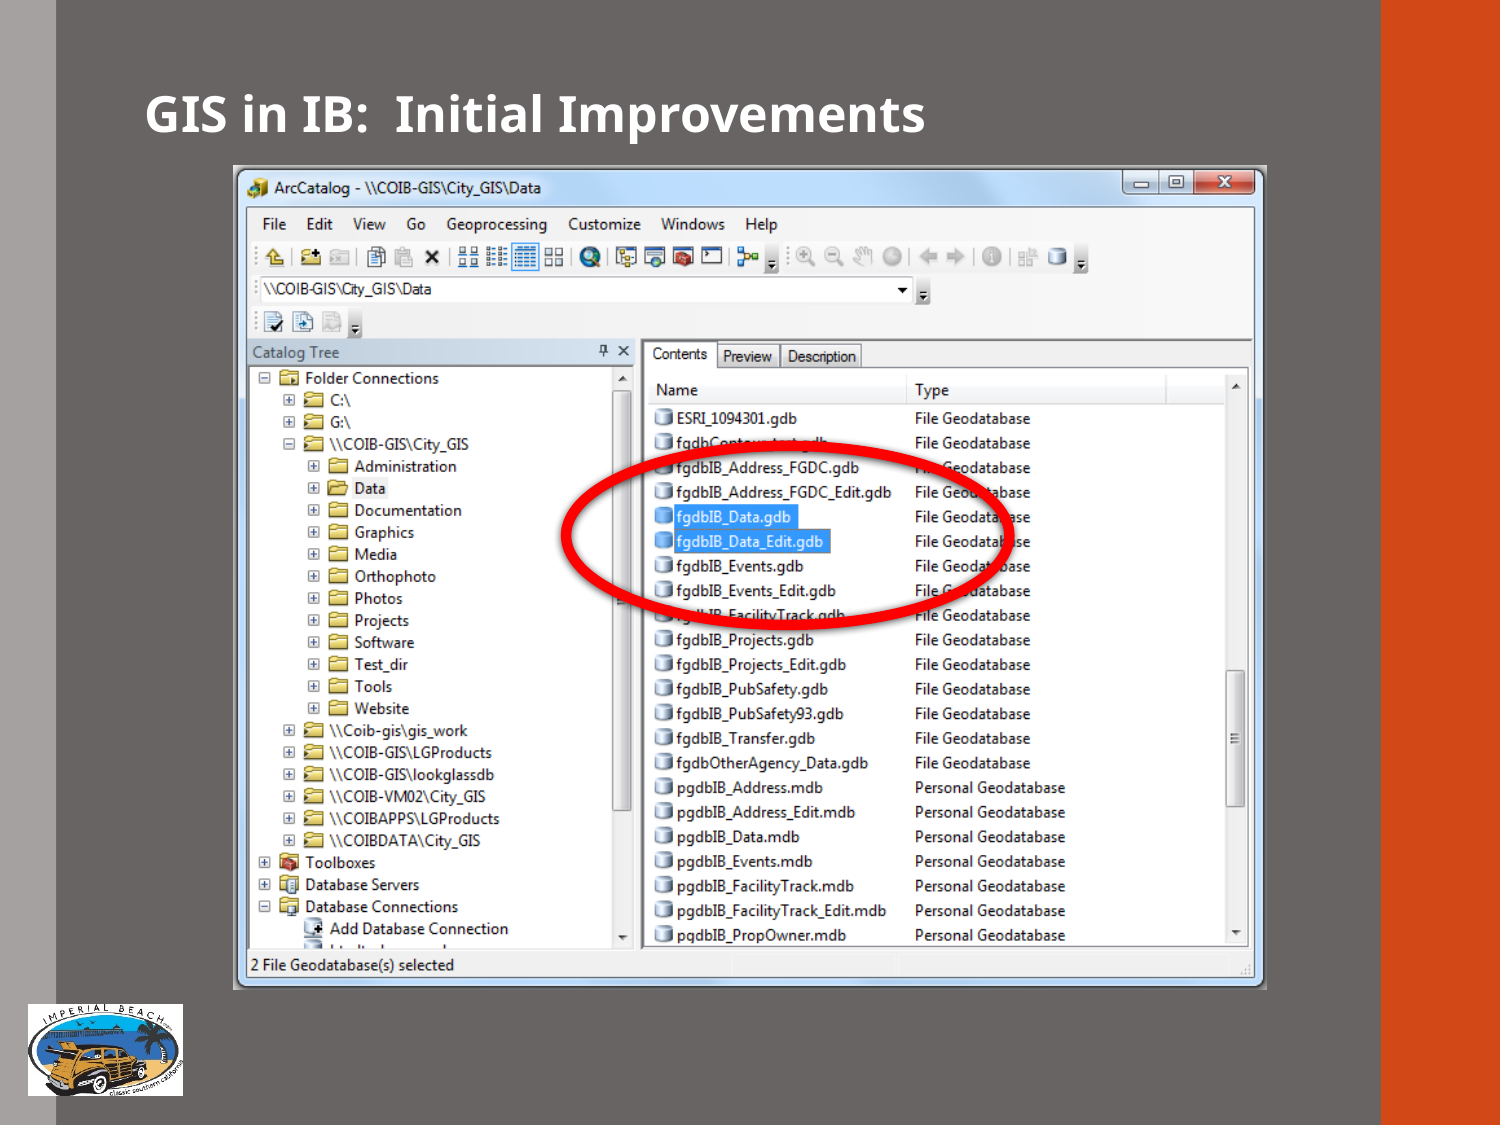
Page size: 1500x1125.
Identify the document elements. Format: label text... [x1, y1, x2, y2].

picture [28, 1003, 184, 1096]
text_box GIS in IB: Initial Improvements [130, 74, 941, 150]
picture [232, 165, 1268, 990]
